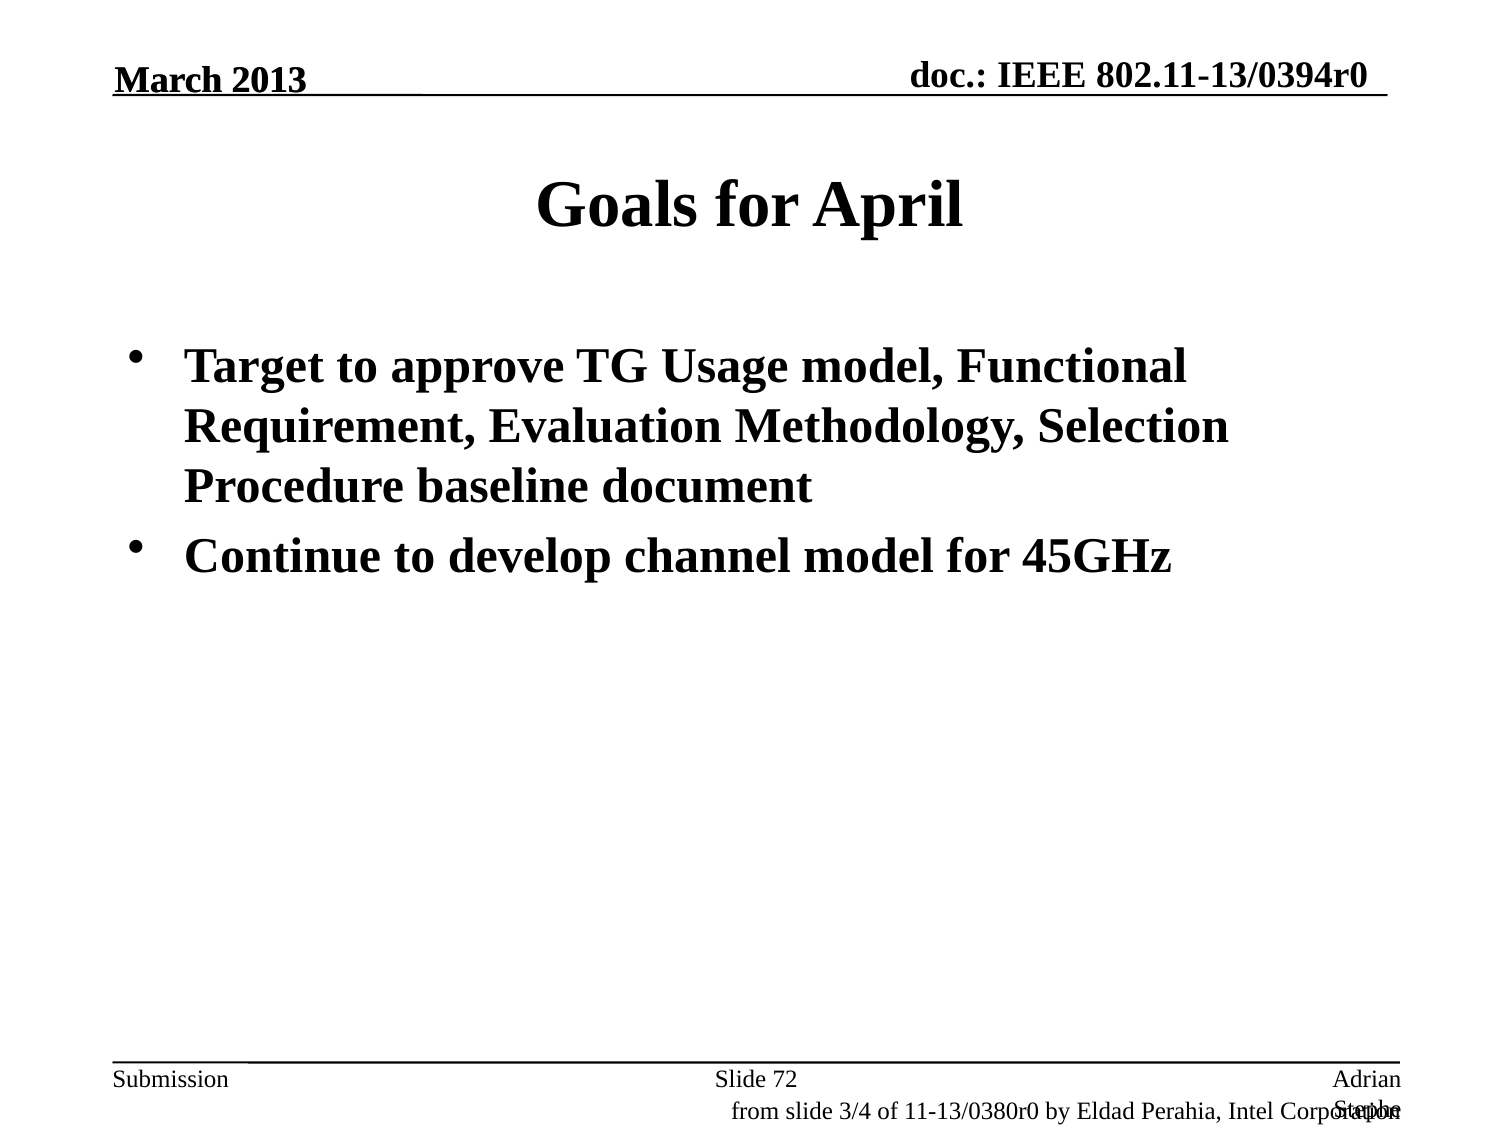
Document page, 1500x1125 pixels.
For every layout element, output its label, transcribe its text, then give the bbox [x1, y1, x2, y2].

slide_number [114, 54, 374, 100]
list Target to approve TG Usage model, Functional Requirement, Evaluation Methodology, Selection Procedure baseline document Continue to develop channel model for 45GHz [112, 324, 1388, 1000]
slide_number Slide 72 [712, 1062, 800, 1087]
text_box from slide 3/4 of 11-13/0380r0 by Eldad Perahia, Intel Corporation [343, 1087, 1417, 1125]
footer Adrian Stephens, Intel Corporation [1325, 1062, 1402, 1087]
title Goals for April [112, 112, 1388, 288]
